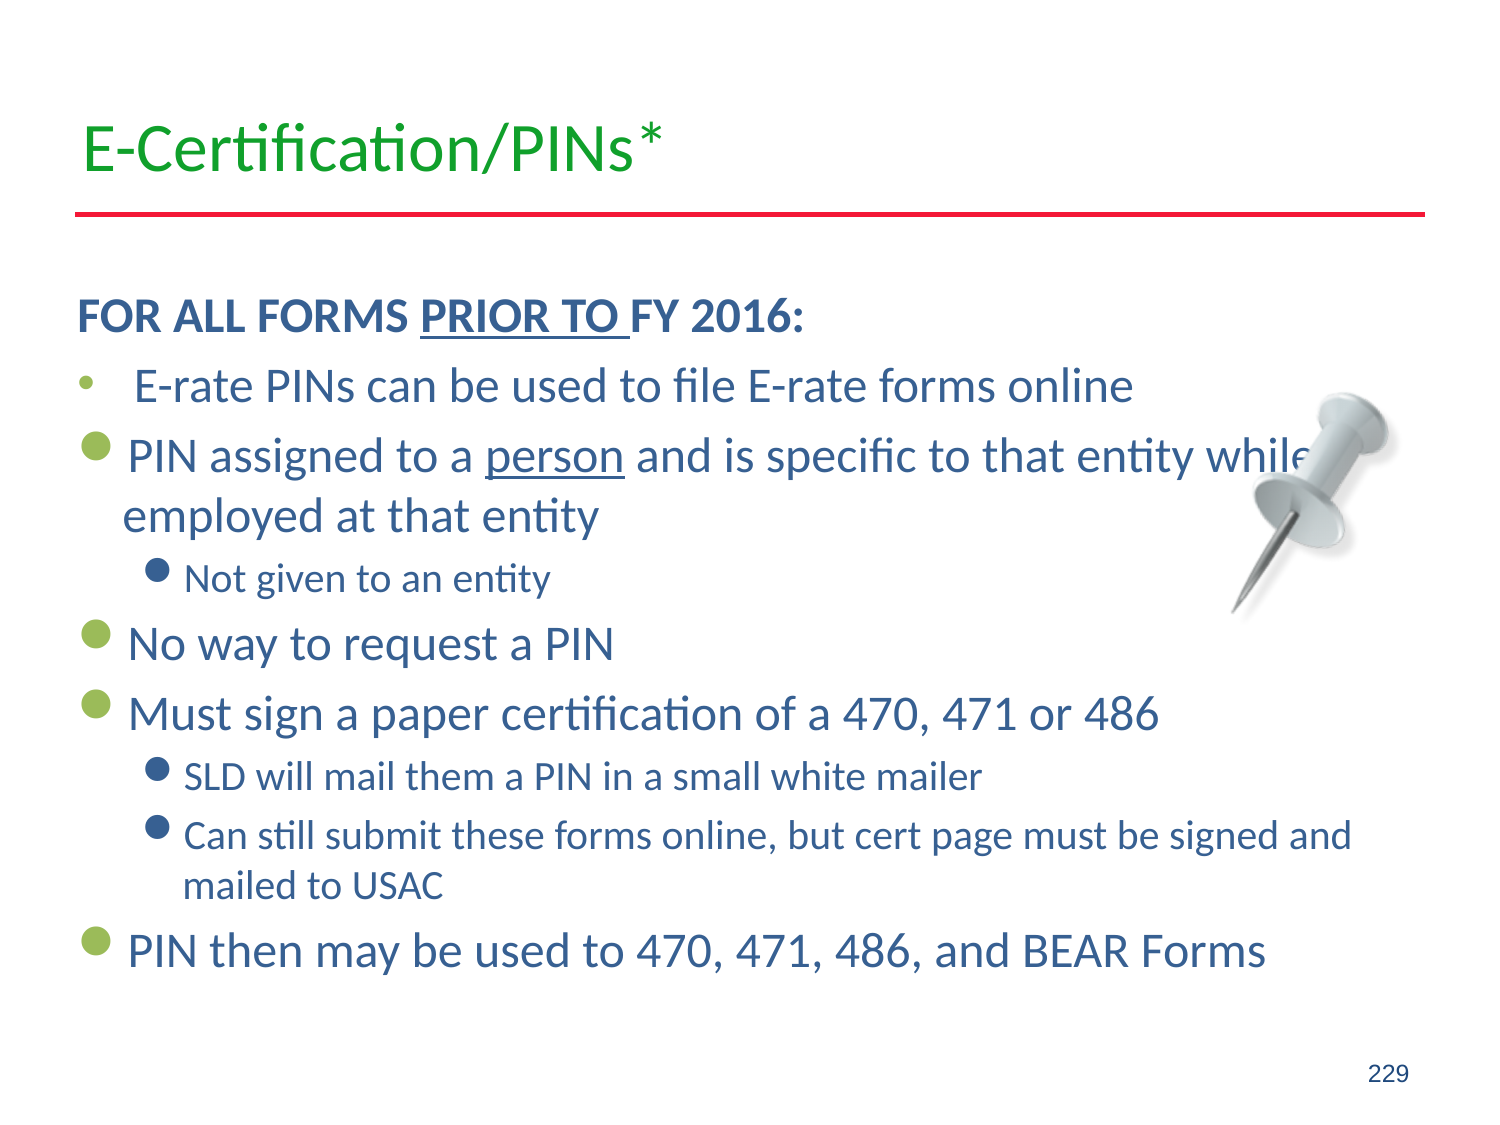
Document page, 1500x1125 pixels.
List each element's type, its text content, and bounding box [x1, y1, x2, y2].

slide_number 229 [1074, 1042, 1425, 1103]
picture [1176, 363, 1452, 641]
list FOR ALL FORMS PRIOR TO FY 2016: E-rate PINs can be used to file E-rate forms online PIN assigned to a person and is specific to that entity while employed at that entity Not given to an entity No way to request a PIN Must sign a paper certification of a 470, 471 or 486 SLD will mail them a PIN in a small white mailer Can still submit these forms online, but cert page must be signed and mailed to USAC PIN then may be used to 470, 471, 486, and BEAR Forms [62, 275, 1438, 1100]
title E-Certification/PINs* [67, 93, 1418, 193]
